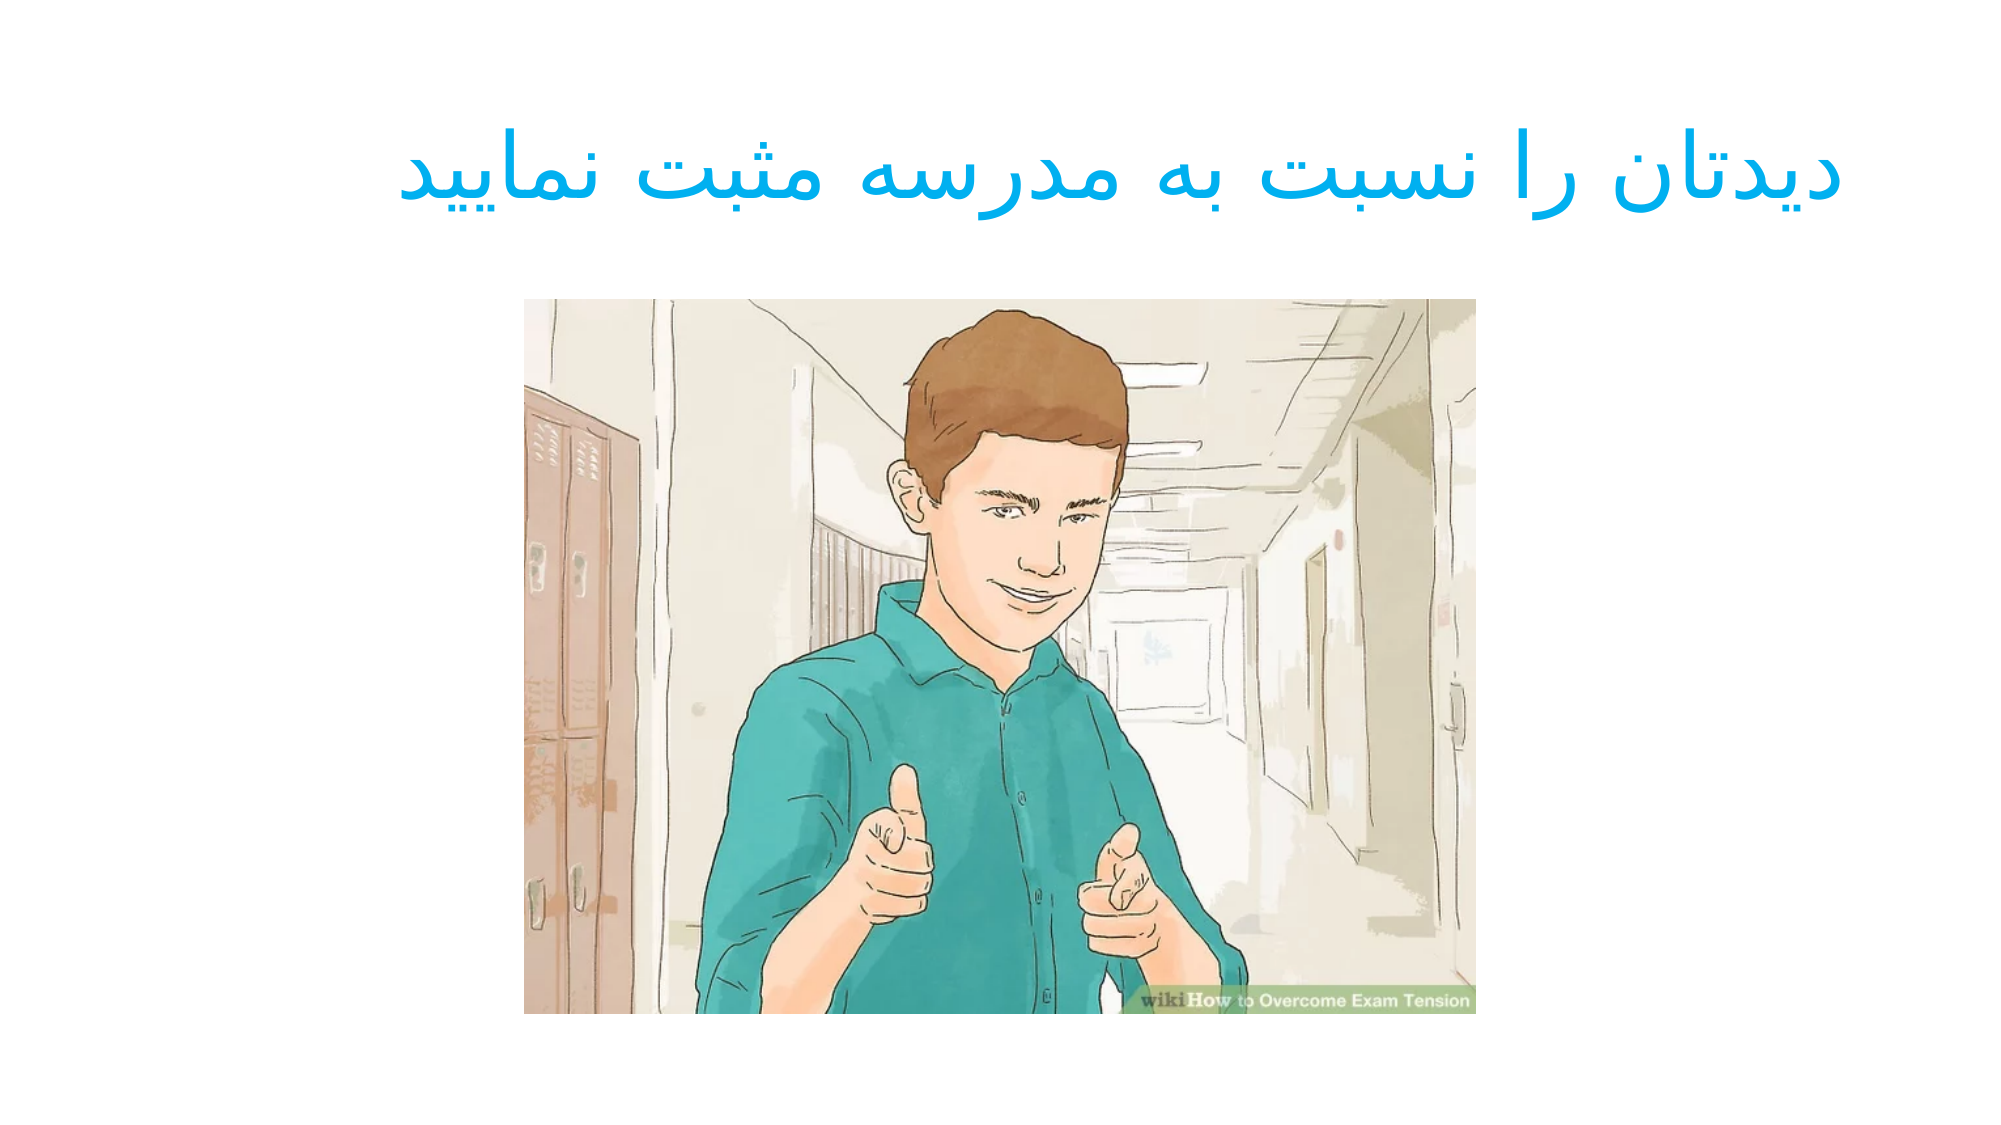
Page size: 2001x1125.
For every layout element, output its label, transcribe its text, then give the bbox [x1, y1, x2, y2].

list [524, 299, 1476, 1014]
title دیدتان را نسبت به مدرسه مثبت نمایید [137, 59, 1863, 278]
